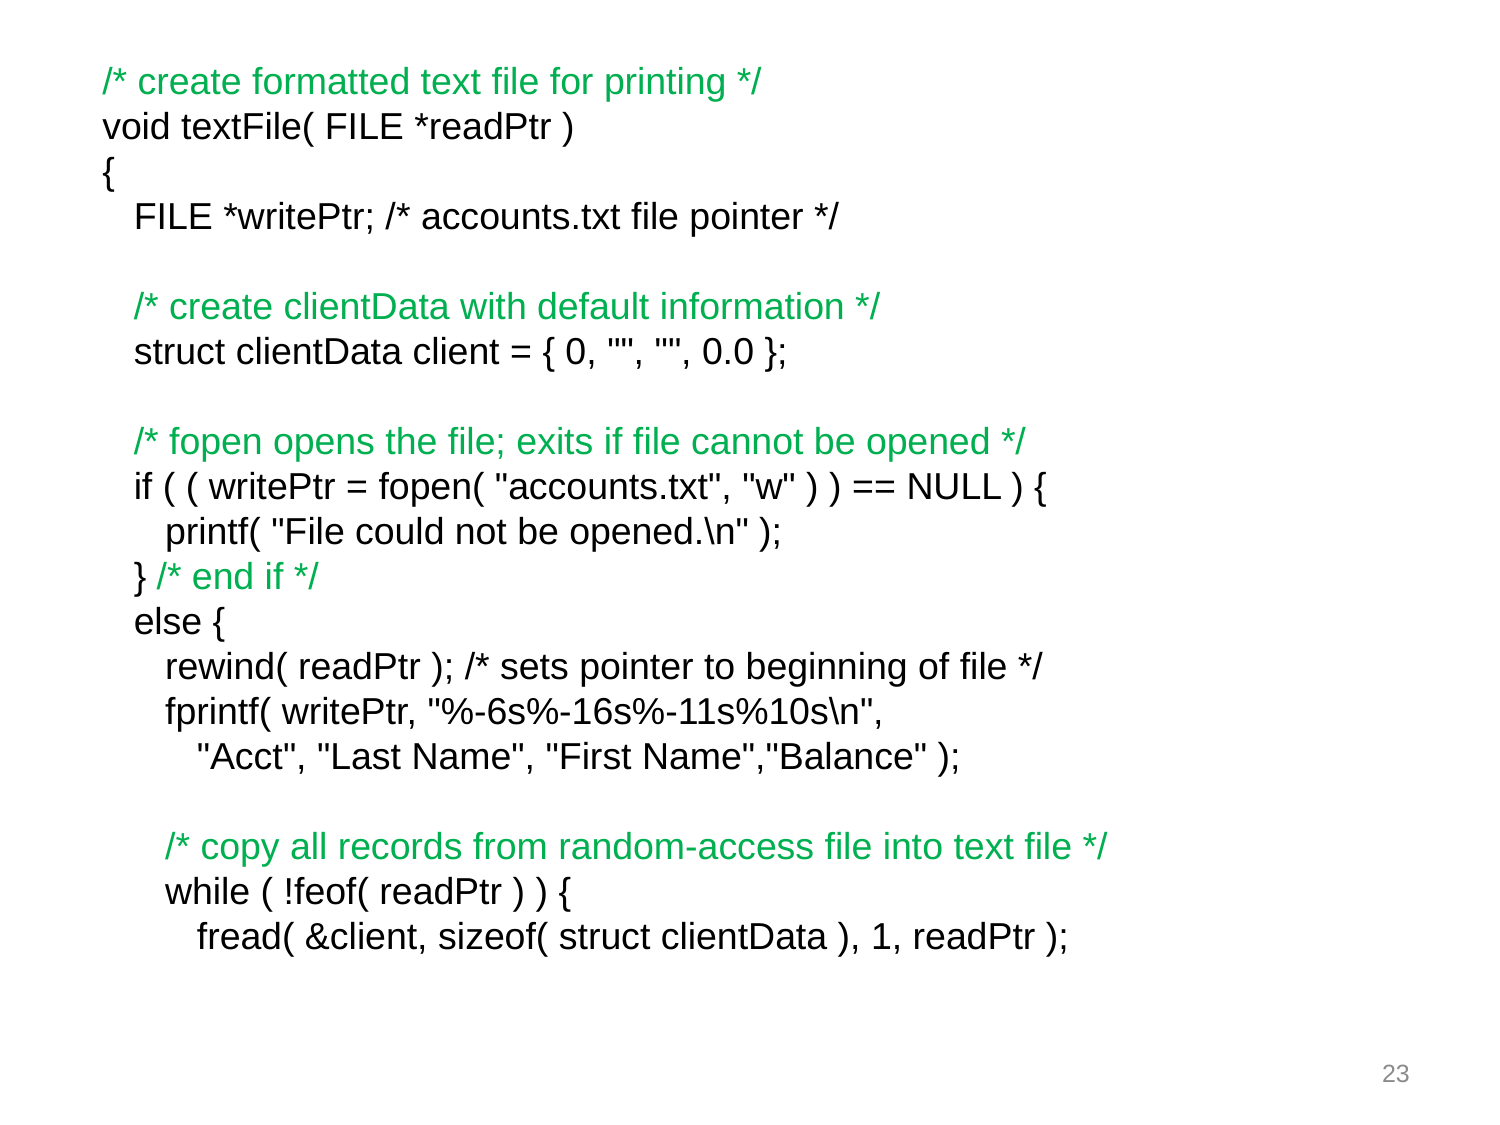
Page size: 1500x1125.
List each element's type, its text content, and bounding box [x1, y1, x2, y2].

text_box /* create formatted text file for printing */ void textFile( FILE *readPtr ) { FILE *writePtr; /* accounts.txt file pointer */ /* create clientData with default information */ struct clientData client = { 0, "", "", 0.0 }; /* fopen opens the file; exits if file cannot be opened */ if ( ( writePtr = fopen( "accounts.txt", "w" ) ) == NULL ) { printf( "File could not be opened.\n" ); } /* end if */ else { rewind( readPtr ); /* sets pointer to beginning of file */ fprintf( writePtr, "%-6s%-16s%-11s%10s\n", "Acct", "Last Name", "First Name","Balance" ); /* copy all records from random-access file into text file */ while ( !feof( readPtr ) ) { fread( &client, sizeof( struct clientData ), 1, readPtr ); [87, 49, 1400, 1010]
slide_number 23 [1074, 1042, 1425, 1103]
